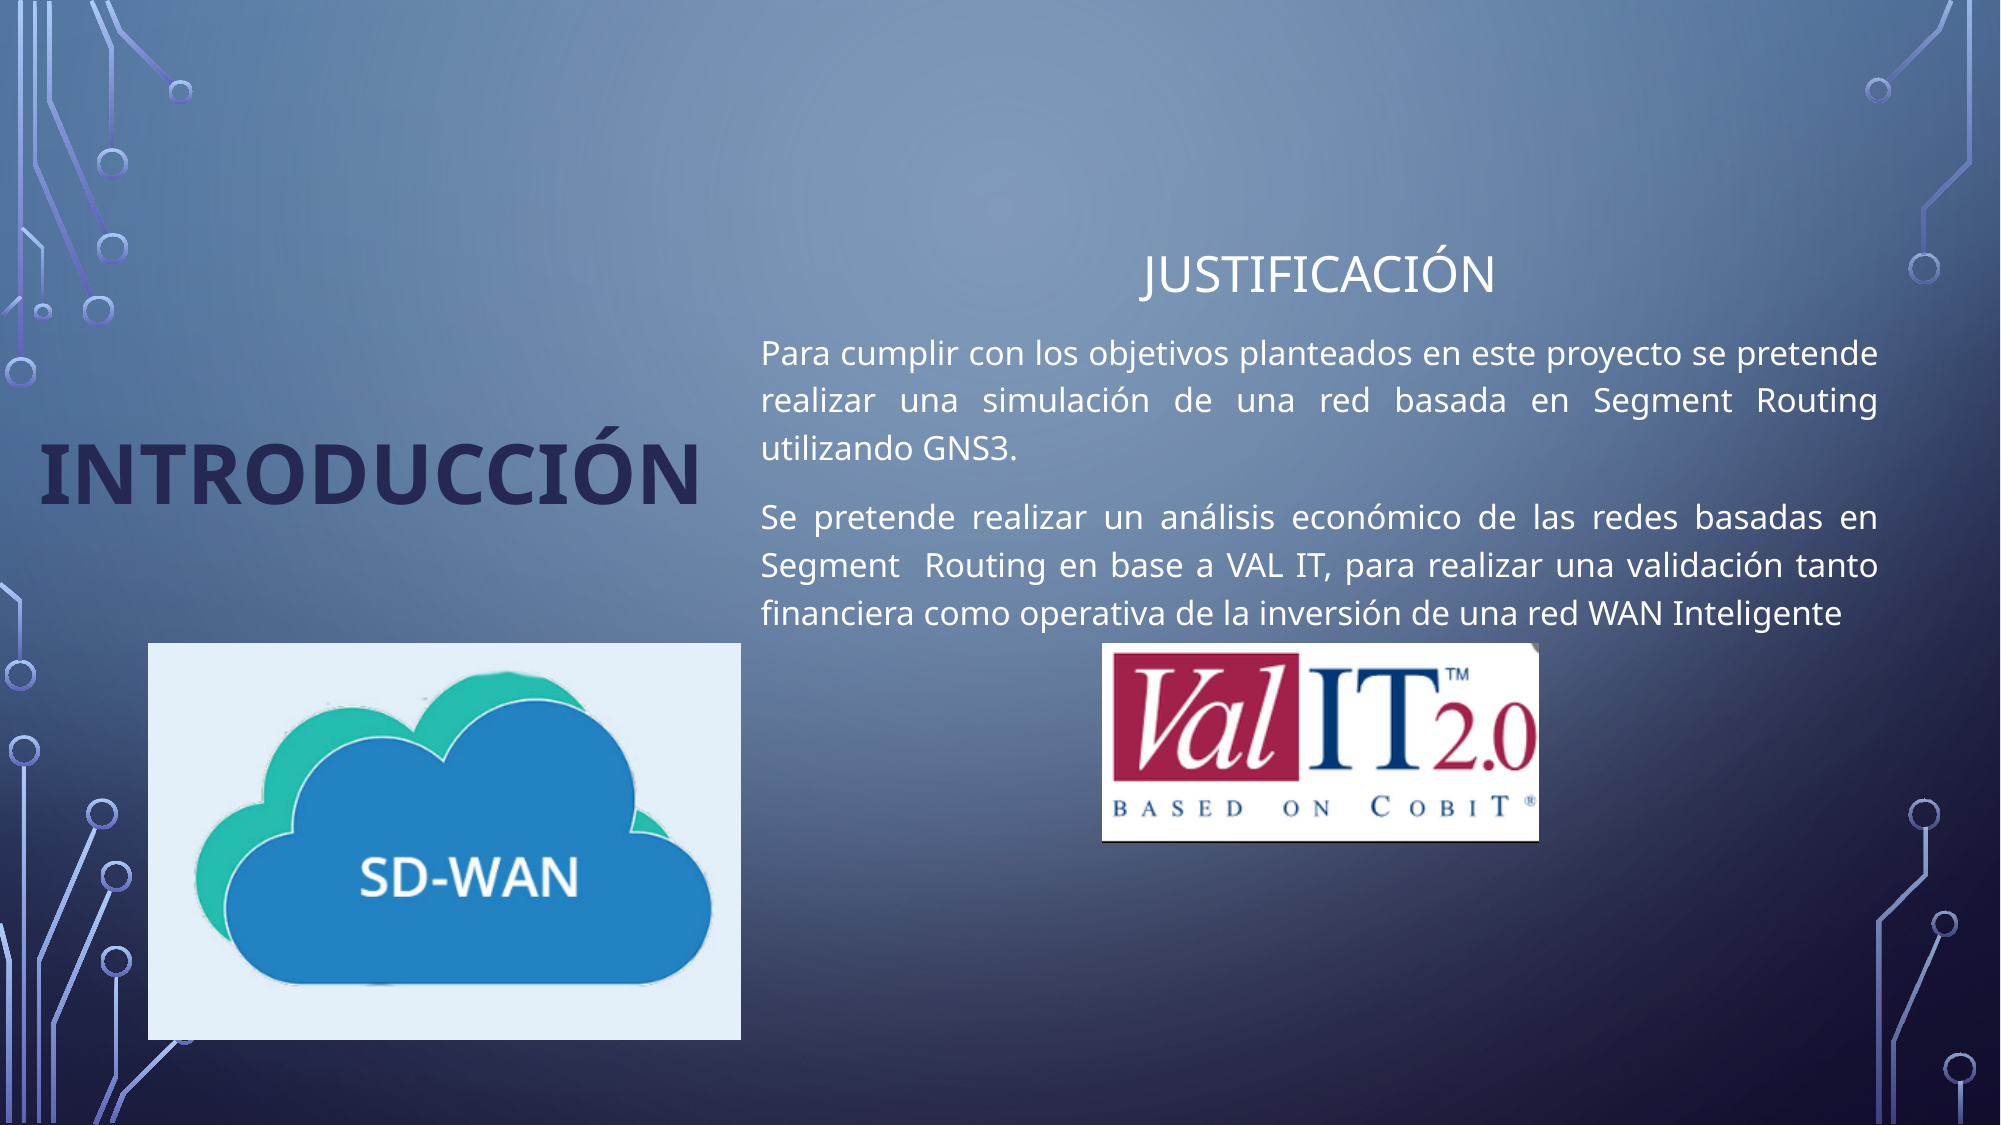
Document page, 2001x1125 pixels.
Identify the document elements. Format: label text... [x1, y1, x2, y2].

title INTRODUCCIÓN [24, 306, 745, 576]
picture [148, 643, 741, 1041]
picture [1102, 643, 1539, 843]
list JUSTIFICACIÓN Para cumplir con los objetivos planteados en este proyecto se pretende realizar una simulación de una red basada en Segment Routing utilizando GNS3. Se pretende realizar un análisis económico de las redes basadas en Segment Routing en base a VAL IT, para realizar una validación tanto financiera como operativa de la inversión de una red WAN Inteligente [745, 223, 1896, 988]
